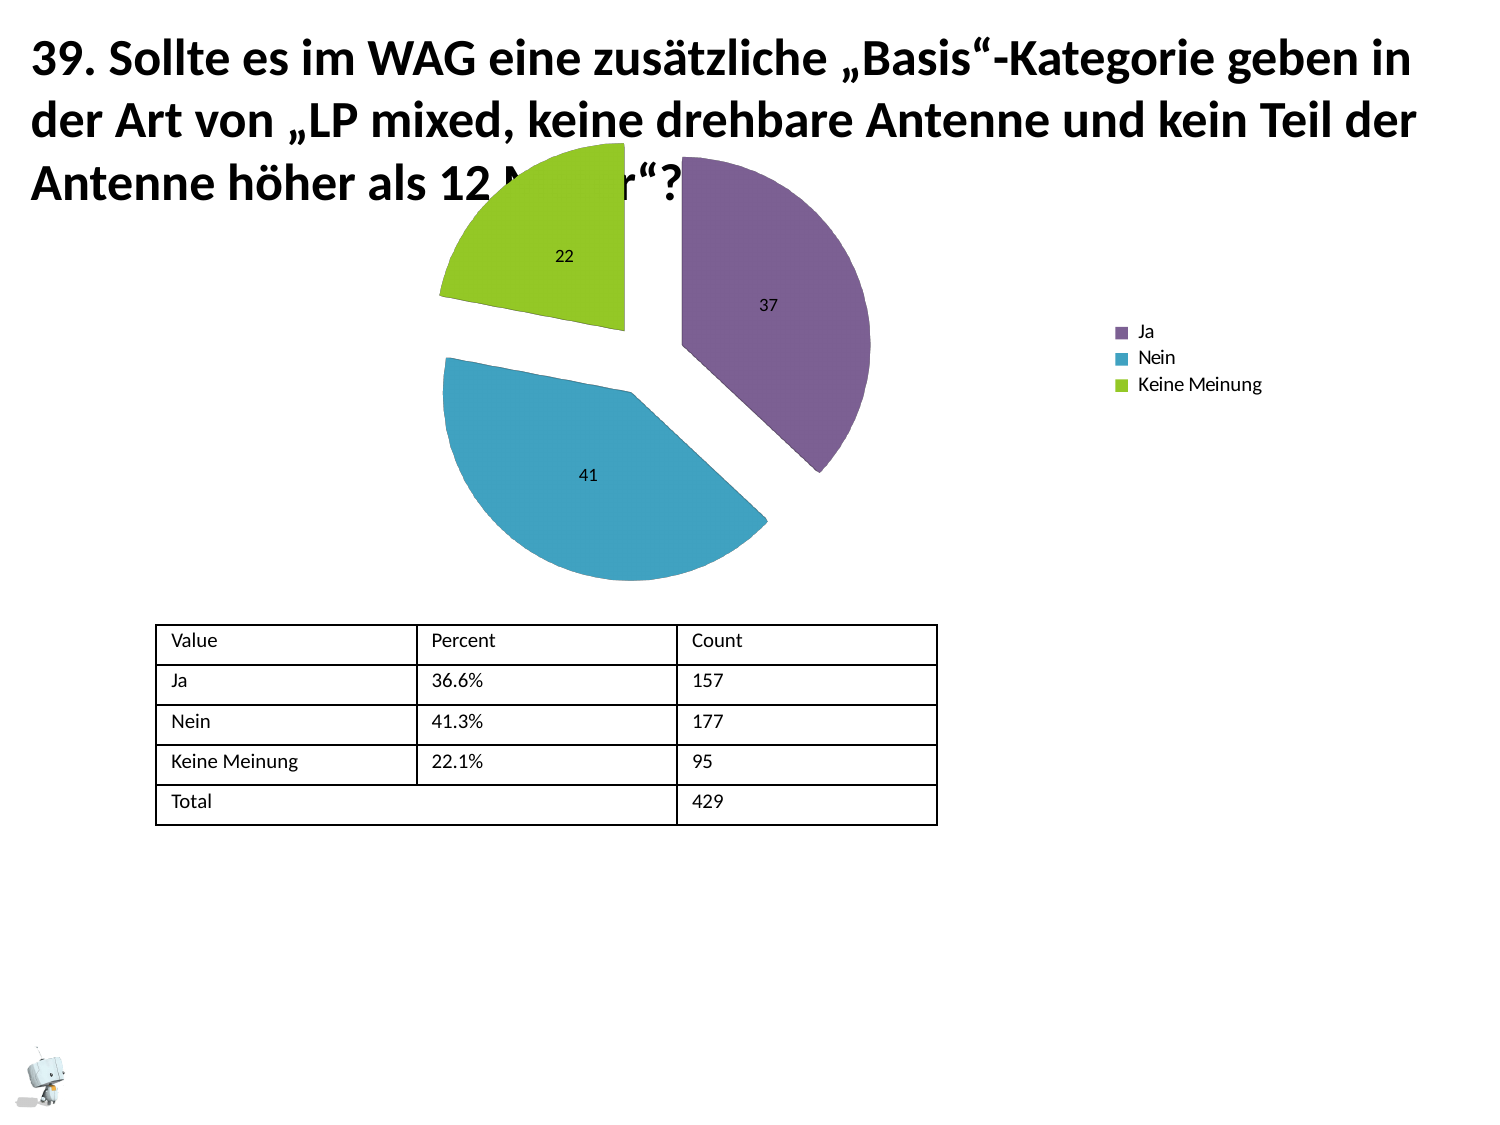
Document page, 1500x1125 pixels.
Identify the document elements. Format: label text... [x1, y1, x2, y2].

table_cell 177 [678, 706, 936, 744]
table_cell 95 [678, 746, 936, 784]
table_header Count [678, 626, 936, 664]
table_cell 41.3% [418, 706, 676, 744]
table_cell Ja [157, 666, 416, 704]
table_cell Nein [157, 706, 416, 744]
table_cell 22.1% [418, 746, 676, 784]
table_cell 429 [678, 786, 936, 824]
text_box 39. Sollte es im WAG eine zusätzliche „Basis“-Kategorie geben in der Art von „LP mixed, keine drehbare Antenne und kein Teil der Antenne höher als 12 Meter“? [15, 15, 1469, 218]
table_cell 157 [678, 666, 936, 704]
picture [15, 1046, 66, 1110]
chart [187, 124, 1282, 594]
table_header Percent [418, 626, 676, 664]
table_cell Total [157, 786, 676, 824]
table_cell 36.6% [418, 666, 676, 704]
table_cell Keine Meinung [157, 746, 416, 784]
table_header Value [157, 626, 416, 664]
